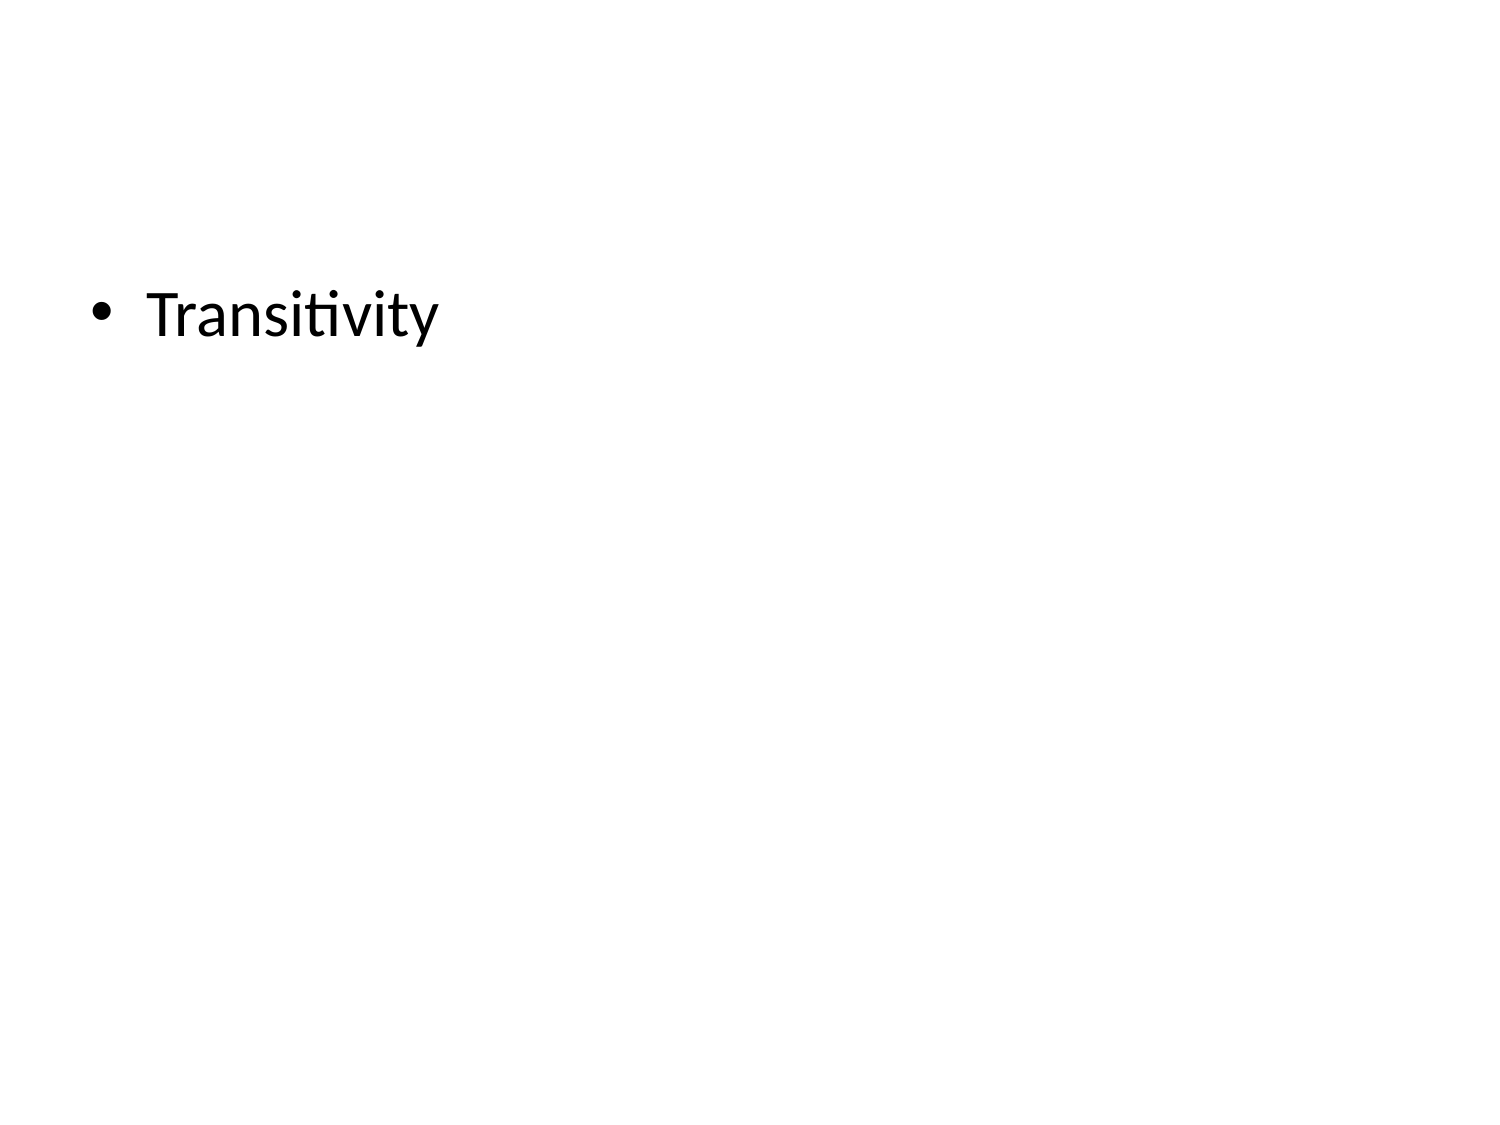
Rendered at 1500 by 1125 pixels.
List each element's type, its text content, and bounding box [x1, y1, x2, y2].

list Transitivity [75, 262, 1425, 1005]
